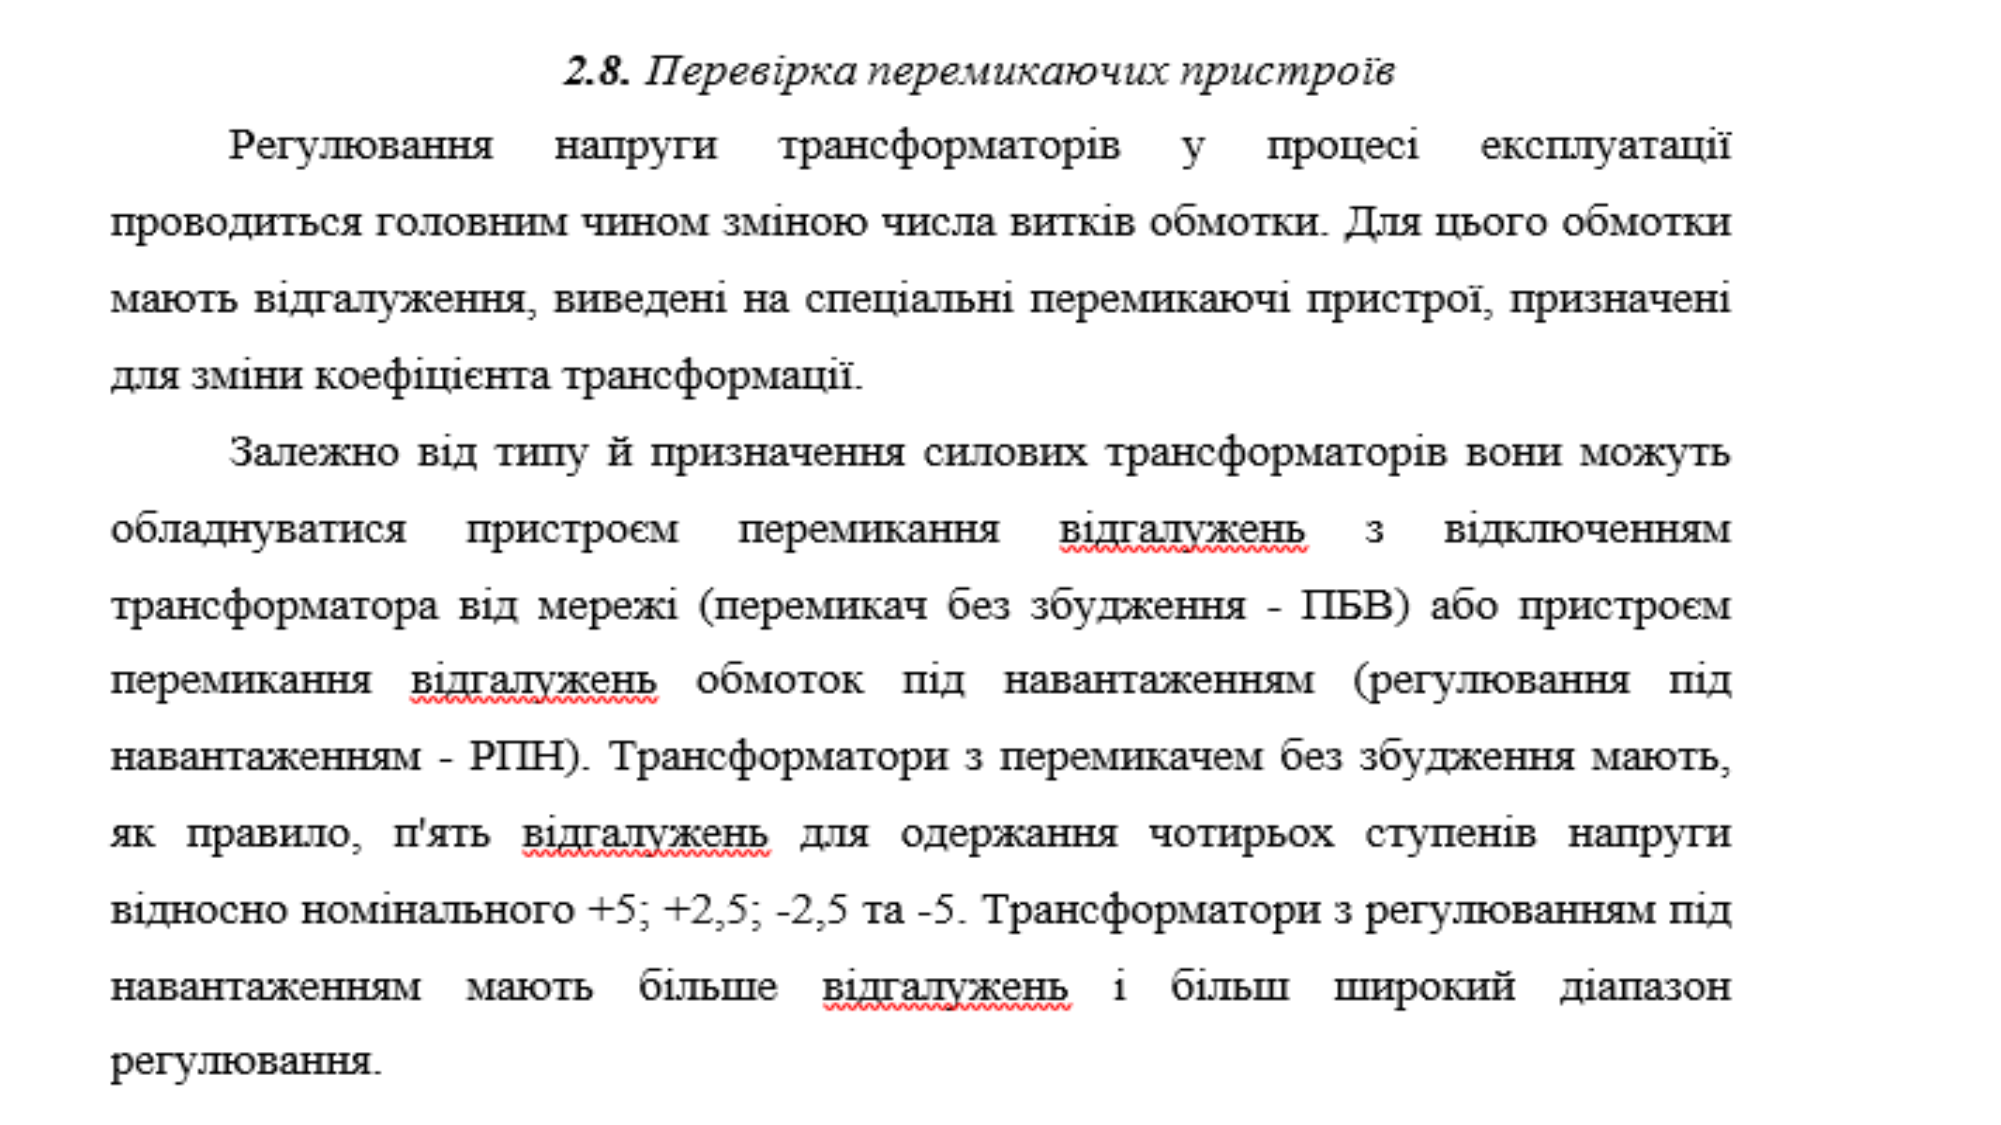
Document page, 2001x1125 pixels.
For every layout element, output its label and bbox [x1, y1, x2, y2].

list [19, 0, 1867, 1125]
